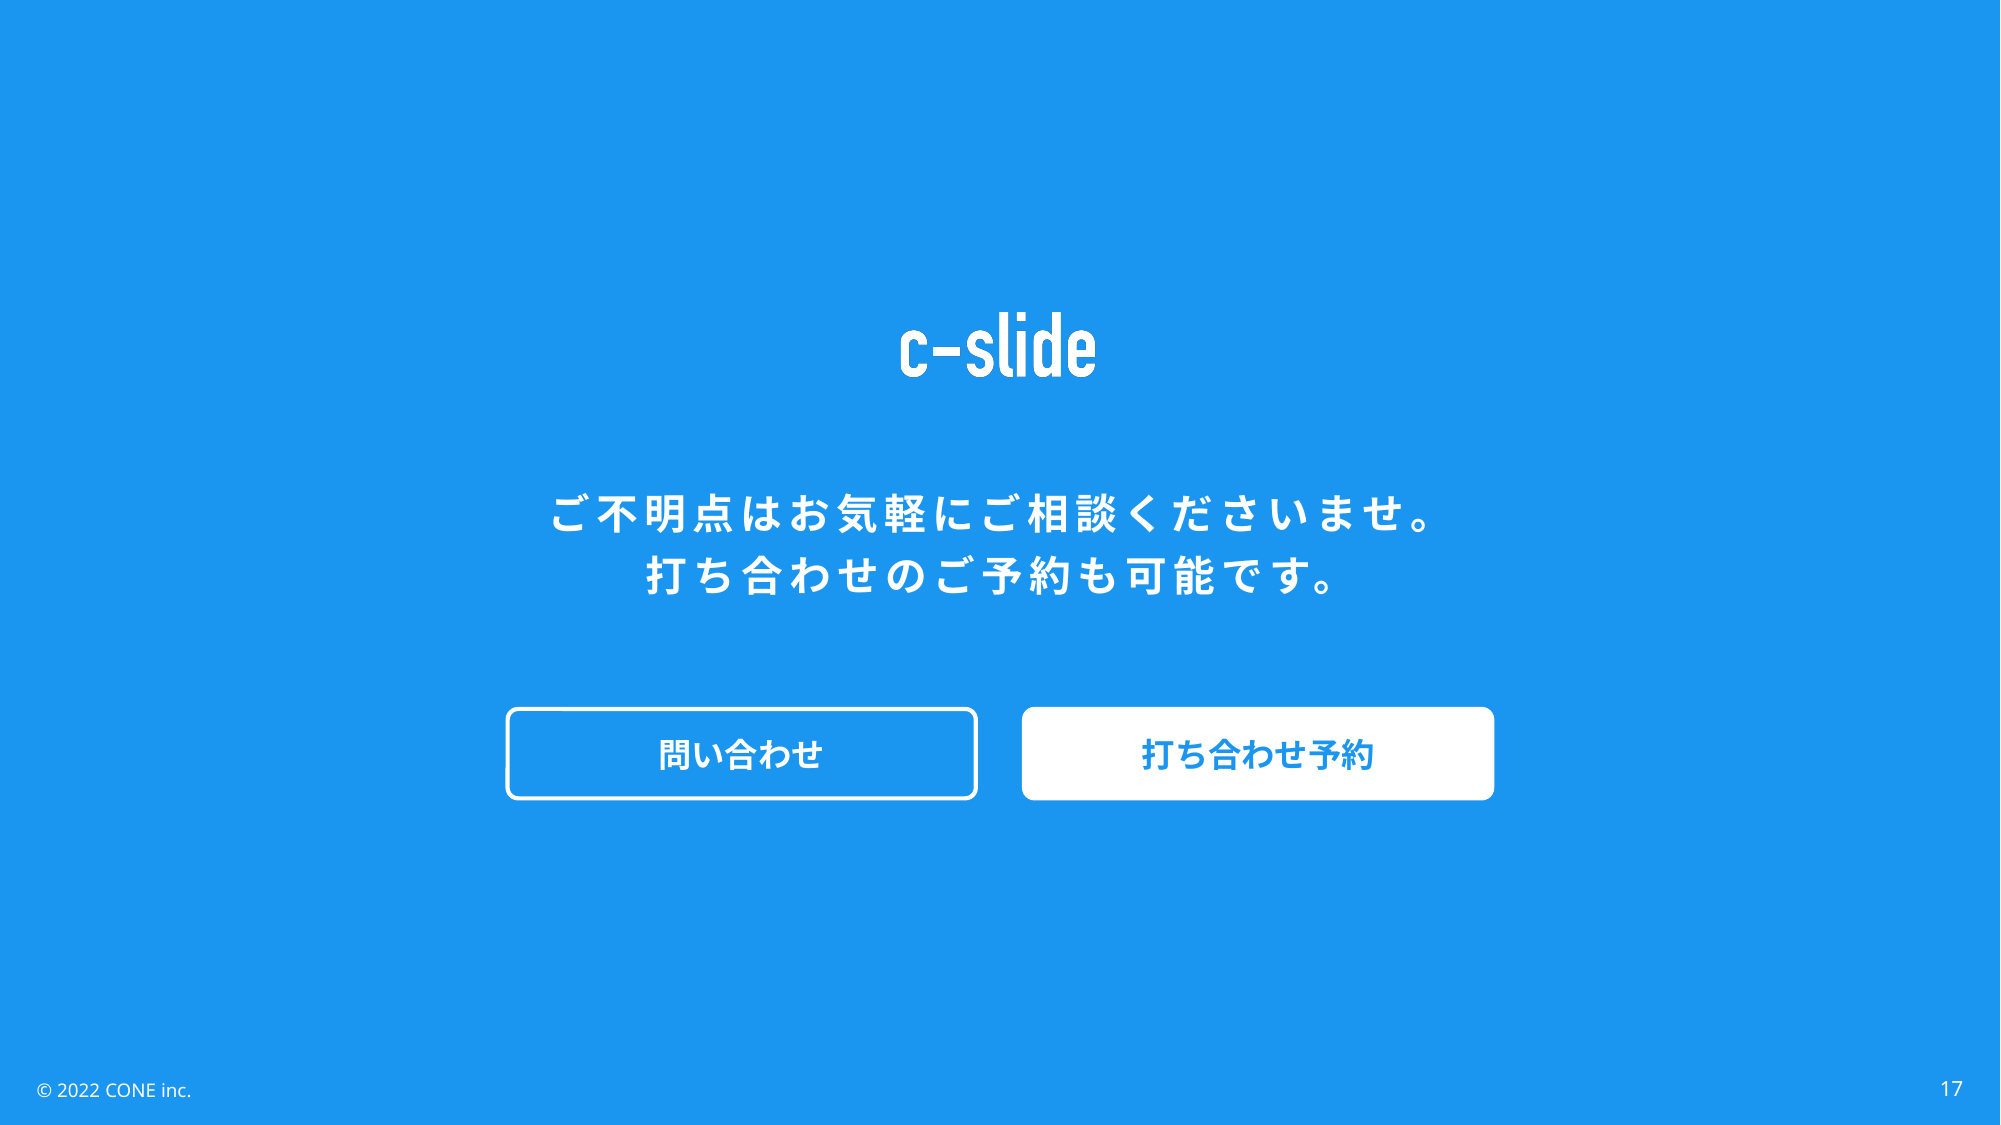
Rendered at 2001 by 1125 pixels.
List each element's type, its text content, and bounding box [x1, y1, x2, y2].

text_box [96, 467, 1904, 799]
picture [900, 312, 1104, 402]
slide_number © 2022 CONE inc. [21, 1069, 472, 1111]
slide_number 17 [1528, 1069, 1979, 1111]
